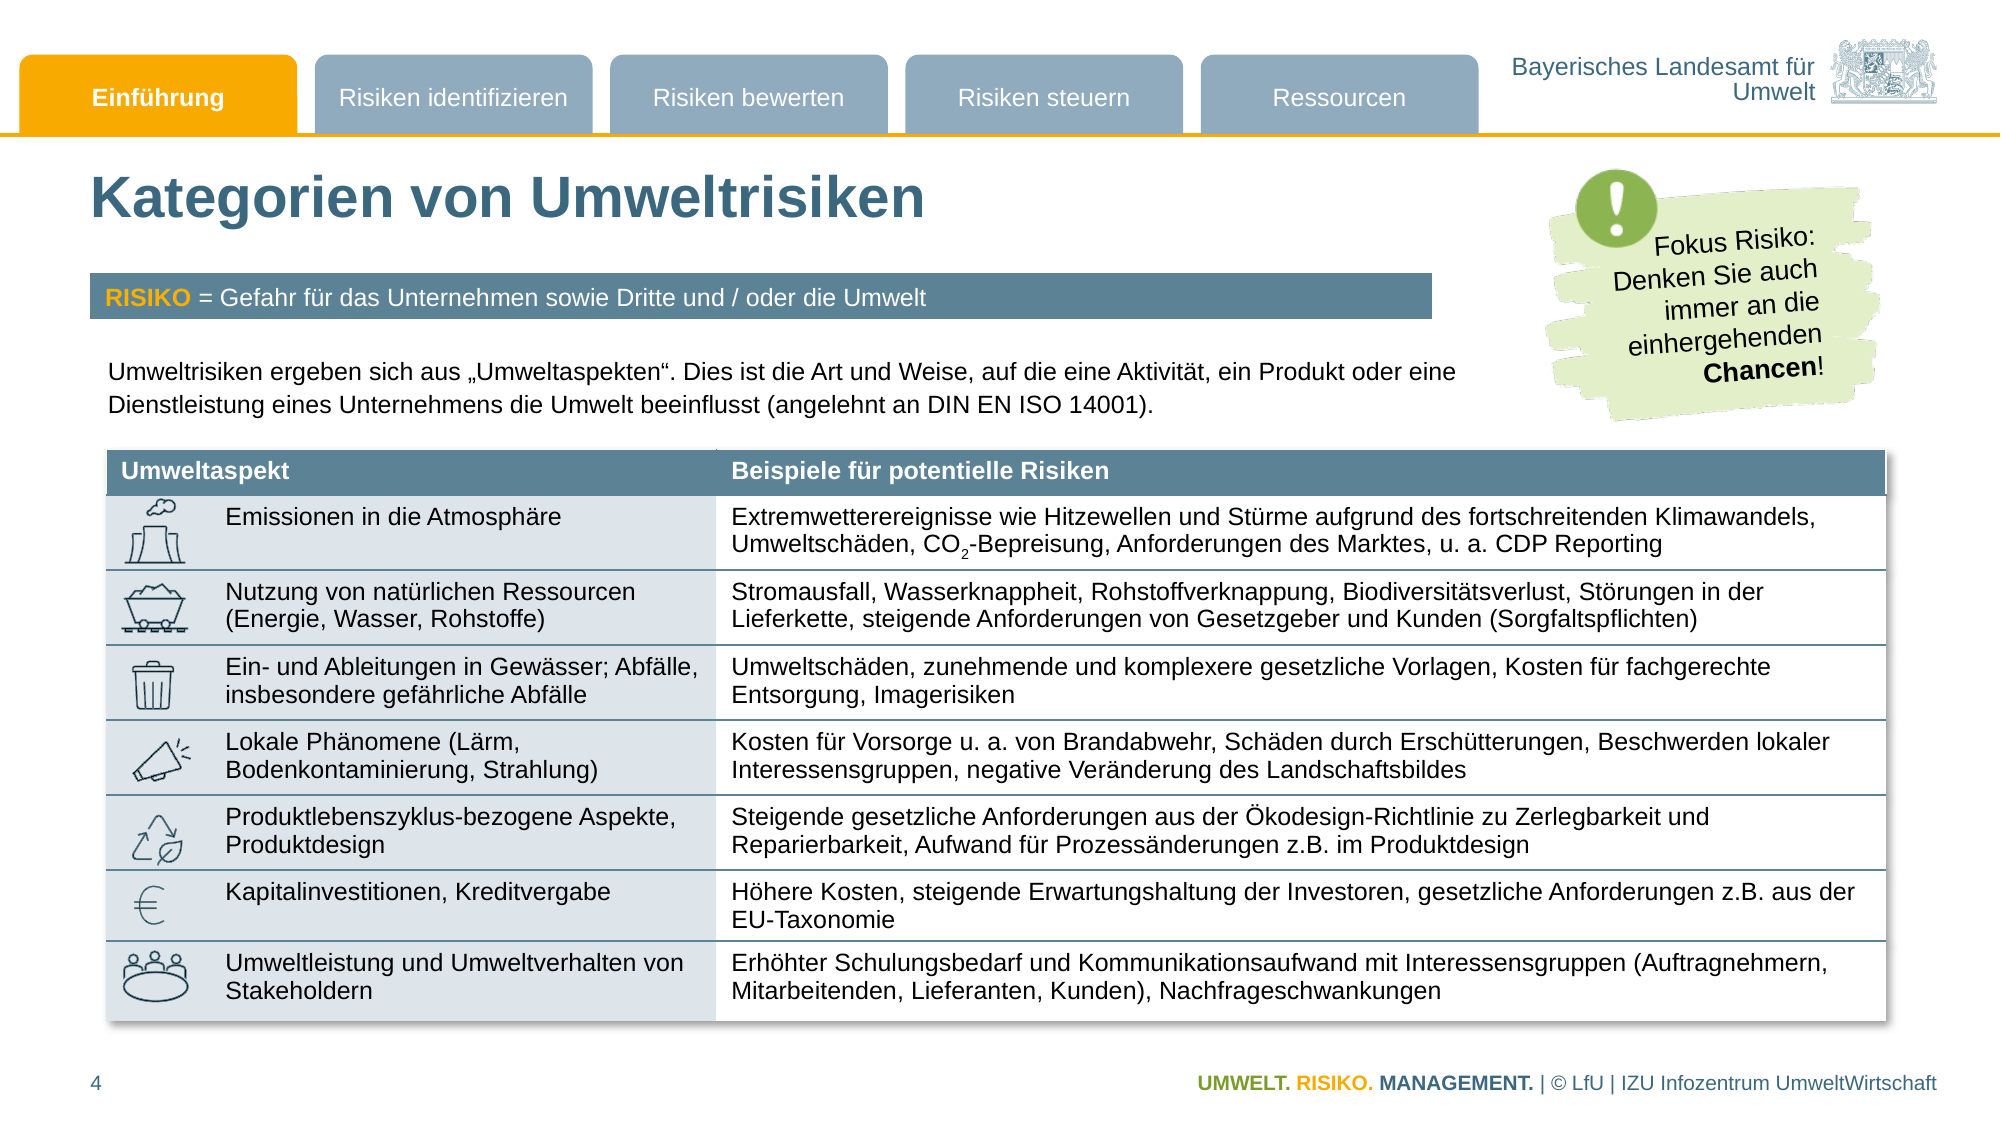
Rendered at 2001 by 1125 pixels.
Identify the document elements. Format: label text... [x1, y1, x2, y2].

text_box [1537, 163, 1893, 429]
table_header Umweltaspekt [107, 450, 716, 494]
table_cell [201, 571, 210, 644]
table_cell [201, 646, 210, 719]
table_cell [201, 871, 210, 940]
table_cell Lokale Phänomene (Lärm, Bodenkontaminierung, Strahlung) [210, 721, 716, 794]
text_box Umweltrisiken ergeben sich aus „Umweltaspekten“. Dies ist die Art und Weise, auf die eine Aktivität, ein Produkt oder eine Dienstleistung eines Unternehmens die Umwelt beeinflusst (angelehnt an DIN EN ISO 14001). [108, 341, 1485, 428]
table_cell [106, 942, 210, 1021]
table_cell Extremwetterereignisse wie Hitzewellen und Stürme aufgrund des fortschreitenden Klimawandels, Umweltschäden, CO2-Bepreisung, Anforderungen des Marktes, u. a. CDP Reporting [716, 496, 1886, 569]
table_cell [106, 796, 116, 869]
table_cell [106, 496, 210, 569]
table_cell Kapitalinvestitionen, Kreditvergabe [210, 871, 716, 940]
table_cell [106, 571, 116, 644]
table_cell [106, 871, 116, 940]
table_cell Nutzung von natürlichen Ressourcen (Energie, Wasser, Rohstoffe) [210, 571, 716, 644]
table_cell Umweltschäden, zunehmende und komplexere gesetzliche Vorlagen, Kosten für fachgerechte Entsorgung, Imagerisiken [716, 646, 1886, 719]
table_cell Höhere Kosten, steigende Erwartungshaltung der Investoren, gesetzliche Anforderungen z.B. aus der EU-Taxonomie [716, 871, 1886, 940]
table_cell Erhöhter Schulungsbedarf und Kommunikationsaufwand mit Interessensgruppen (Auftragnehmern, Mitarbeitenden, Lieferanten, Kunden), Nachfrageschwankungen [716, 942, 1886, 1021]
footer UMWELT. RISIKO. MANAGEMENT. | © LfU | IZU Infozentrum UmweltWirtschaft [983, 1062, 1937, 1109]
table_cell Umweltleistung und Umweltverhalten von Stakeholdern [210, 942, 716, 1021]
slide_number 4 [90, 1062, 196, 1109]
table_cell [201, 721, 210, 794]
table_cell Stromausfall, Wasserknappheit, Rohstoffverknappung, Biodiversitätsverlust, Störungen in der Lieferkette, steigende Anforderungen von Gesetzgeber und Kunden (Sorgfaltspflichten) [716, 571, 1886, 644]
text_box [121, 498, 197, 1003]
table_cell Steigende gesetzliche Anforderungen aus der Ökodesign-Richtlinie zu Zerlegbarkeit und Reparierbarkeit, Aufwand für Prozessänderungen z.B. im Produktdesign [716, 796, 1886, 869]
table_cell Emissionen in die Atmosphäre [210, 496, 716, 569]
table_header Beispiele für potentielle Risiken [717, 450, 1885, 494]
table_cell [106, 646, 116, 719]
title Kategorien von Umweltrisiken [90, 153, 1937, 236]
table_cell [201, 796, 210, 869]
text_box RISIKO = Gefahr für das Unternehmen sowie Dritte und / oder die Umwelt [90, 273, 1432, 319]
table_cell [106, 721, 116, 794]
table_cell Ein- und Ableitungen in Gewässer; Abfälle, insbesondere gefährliche Abfälle [210, 646, 716, 719]
table_cell Produktlebenszyklus-bezogene Aspekte, Produktdesign [210, 796, 716, 869]
table_cell Kosten für Vorsorge u. a. von Brandabwehr, Schäden durch Erschütterungen, Beschwerden lokaler Interessensgruppen, negative Veränderung des Landschaftsbildes [716, 721, 1886, 794]
picture [1830, 39, 1937, 104]
